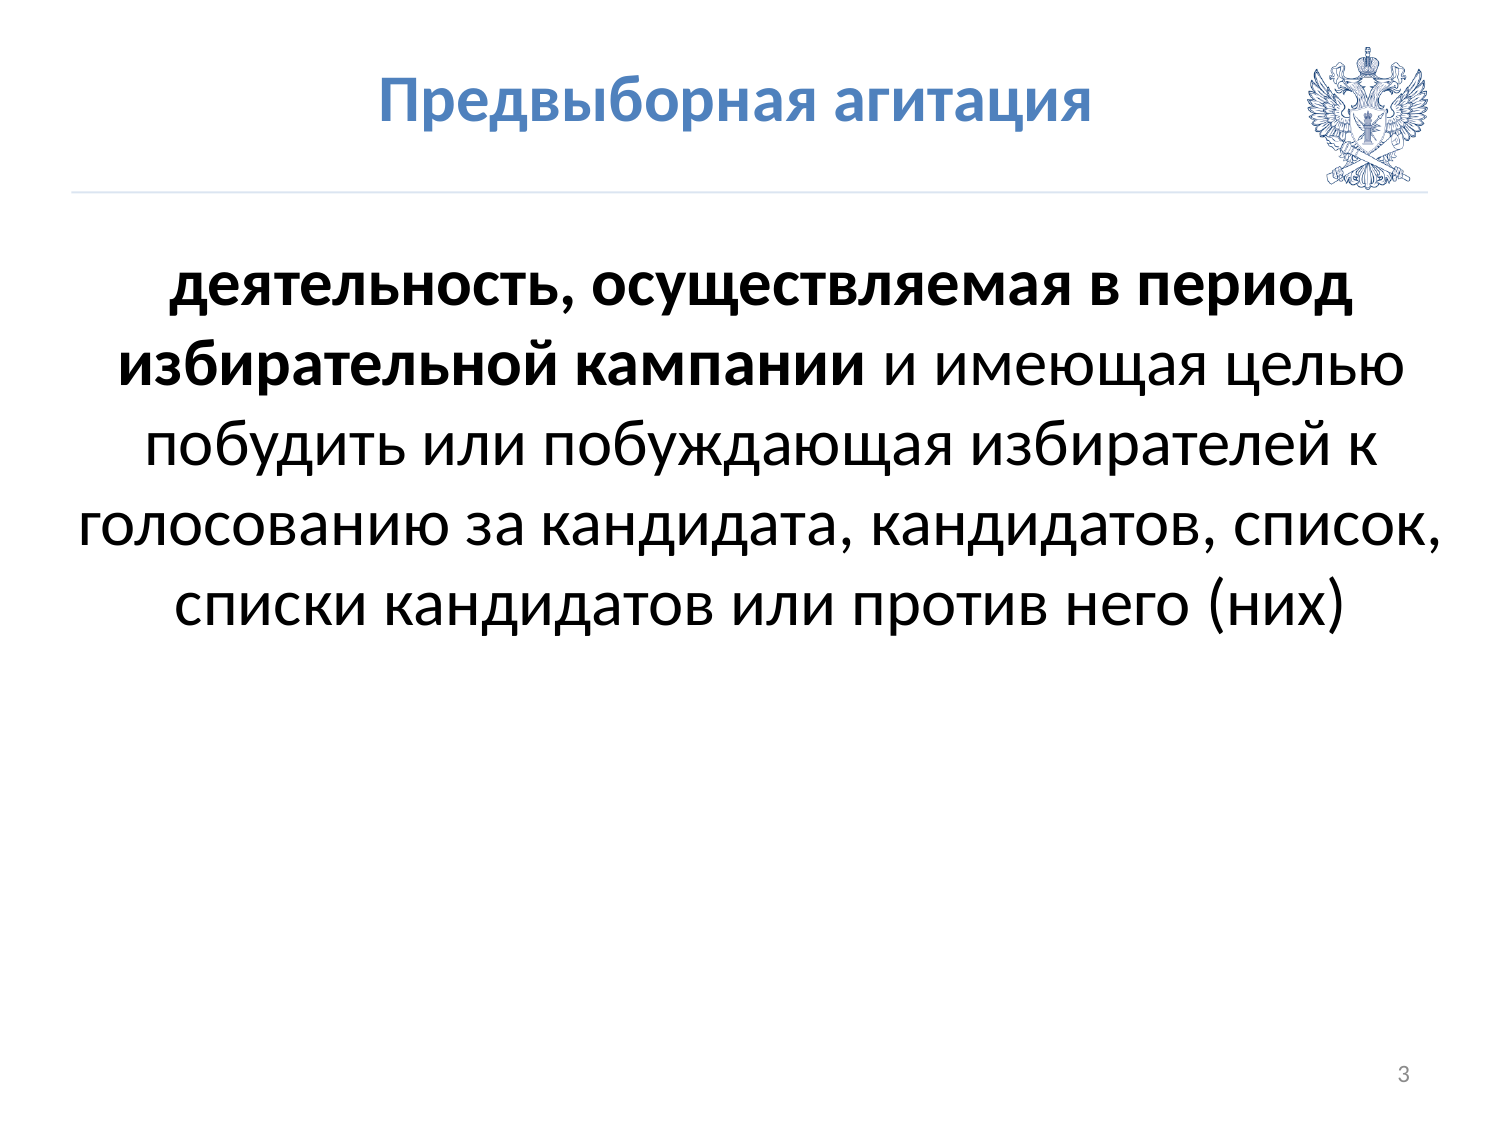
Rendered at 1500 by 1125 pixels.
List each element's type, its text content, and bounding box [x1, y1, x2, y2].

text_box деятельность, осуществляемая в период избирательной кампании и имеющая целью побудить или побуждающая избирателей к голосованию за кандидата, кандидатов, список, списки кандидатов или против него (них) [53, 231, 1471, 647]
slide_number 3 [1074, 1042, 1425, 1103]
title Предвыборная агитация [8, 0, 1465, 190]
